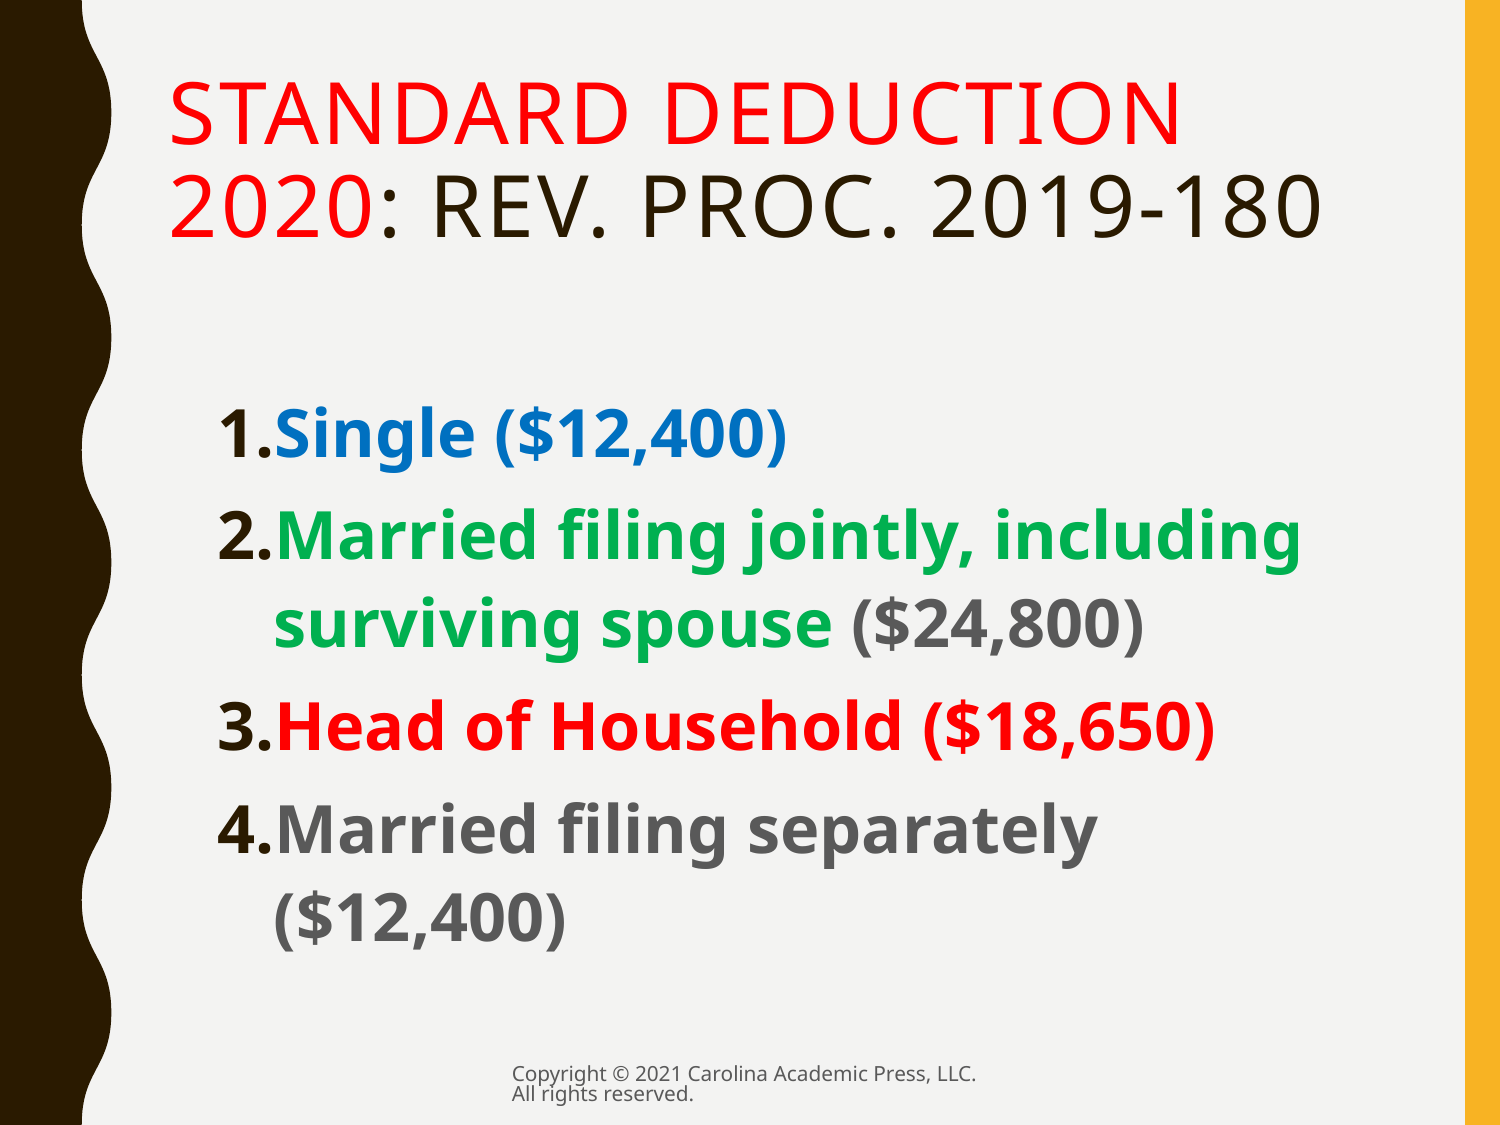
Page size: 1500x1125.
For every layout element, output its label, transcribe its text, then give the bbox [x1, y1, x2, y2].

footer Copyright © 2021 Carolina Academic Press, LLC. All rights reserved. [496, 1045, 1004, 1103]
list Single ($12,400) Married filing jointly, including surviving spouse ($24,800) Head of Household ($18,650) Married filing separately ($12,400) [154, 375, 1407, 965]
title Standard Deduction 2020: Rev. Proc. 2019-180 [154, 62, 1407, 308]
